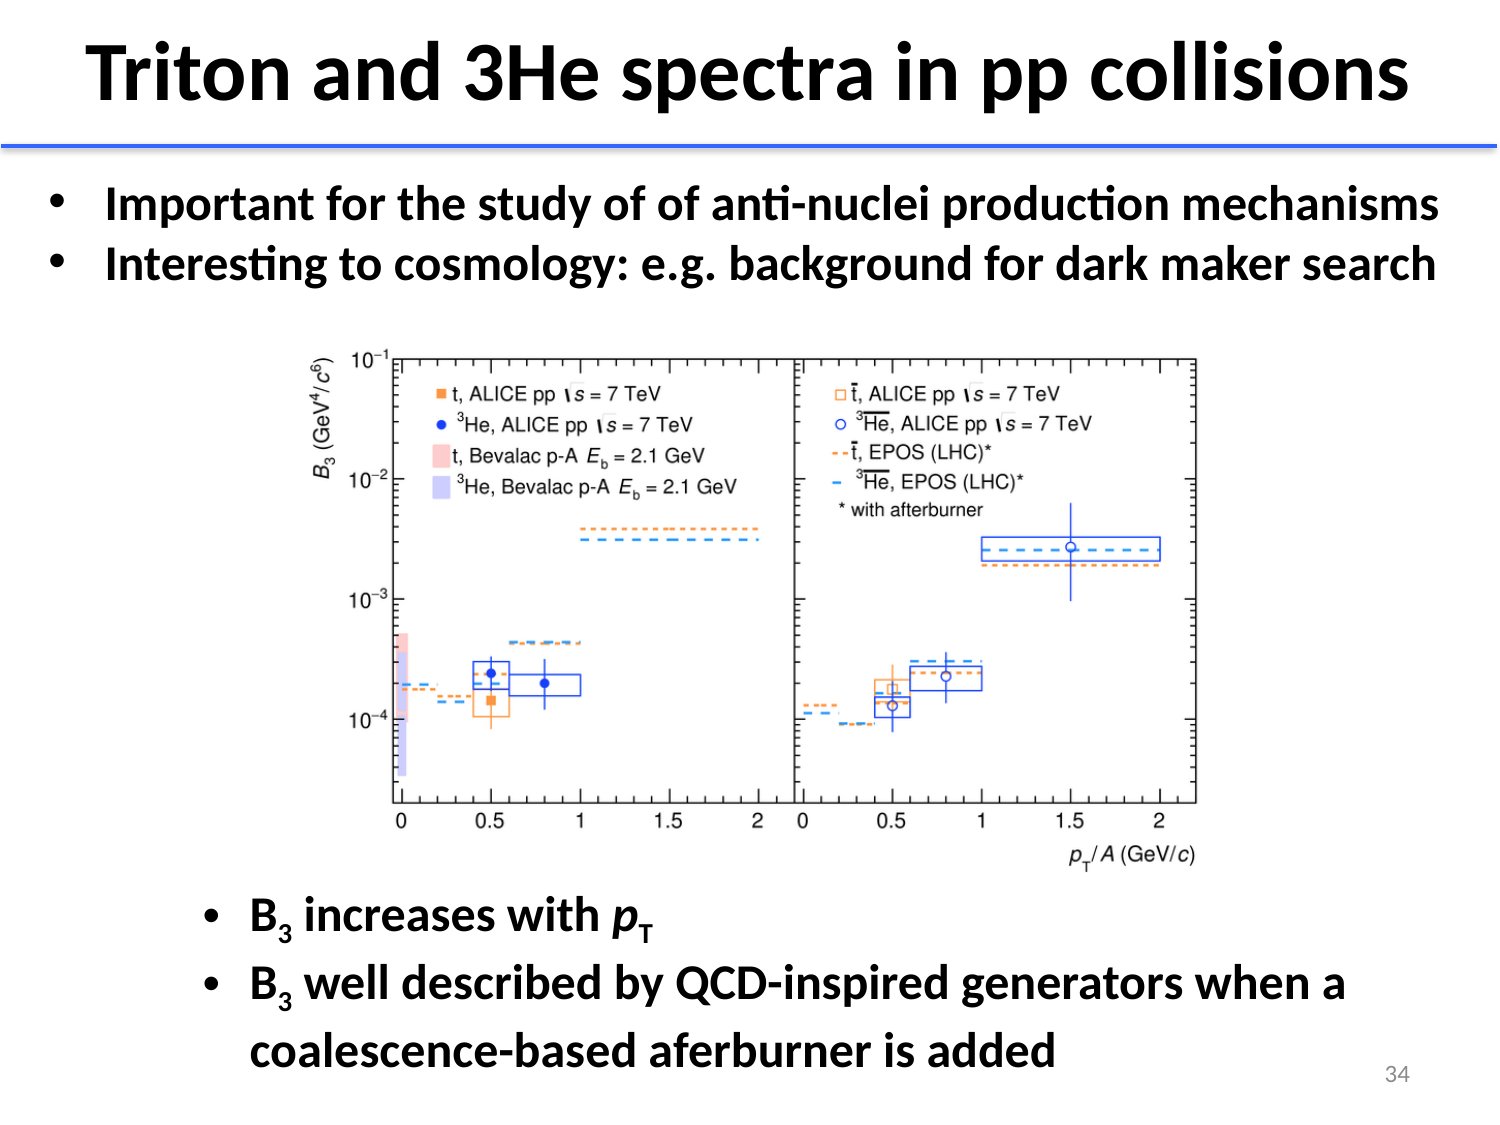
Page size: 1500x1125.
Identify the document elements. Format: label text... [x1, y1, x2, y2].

text_box Important for the study of of anti-nuclei production mechanisms Interesting to cosmology: e.g. background for dark maker search [33, 163, 1480, 298]
text_box B3 increases with pT B3 well described by QCD-inspired generators when a coalescence-based aferburner is added [187, 873, 1413, 1085]
title Triton and 3He spectra in pp collisions [1, 8, 1496, 126]
slide_number 34 [1074, 1042, 1425, 1103]
picture [303, 297, 1285, 873]
